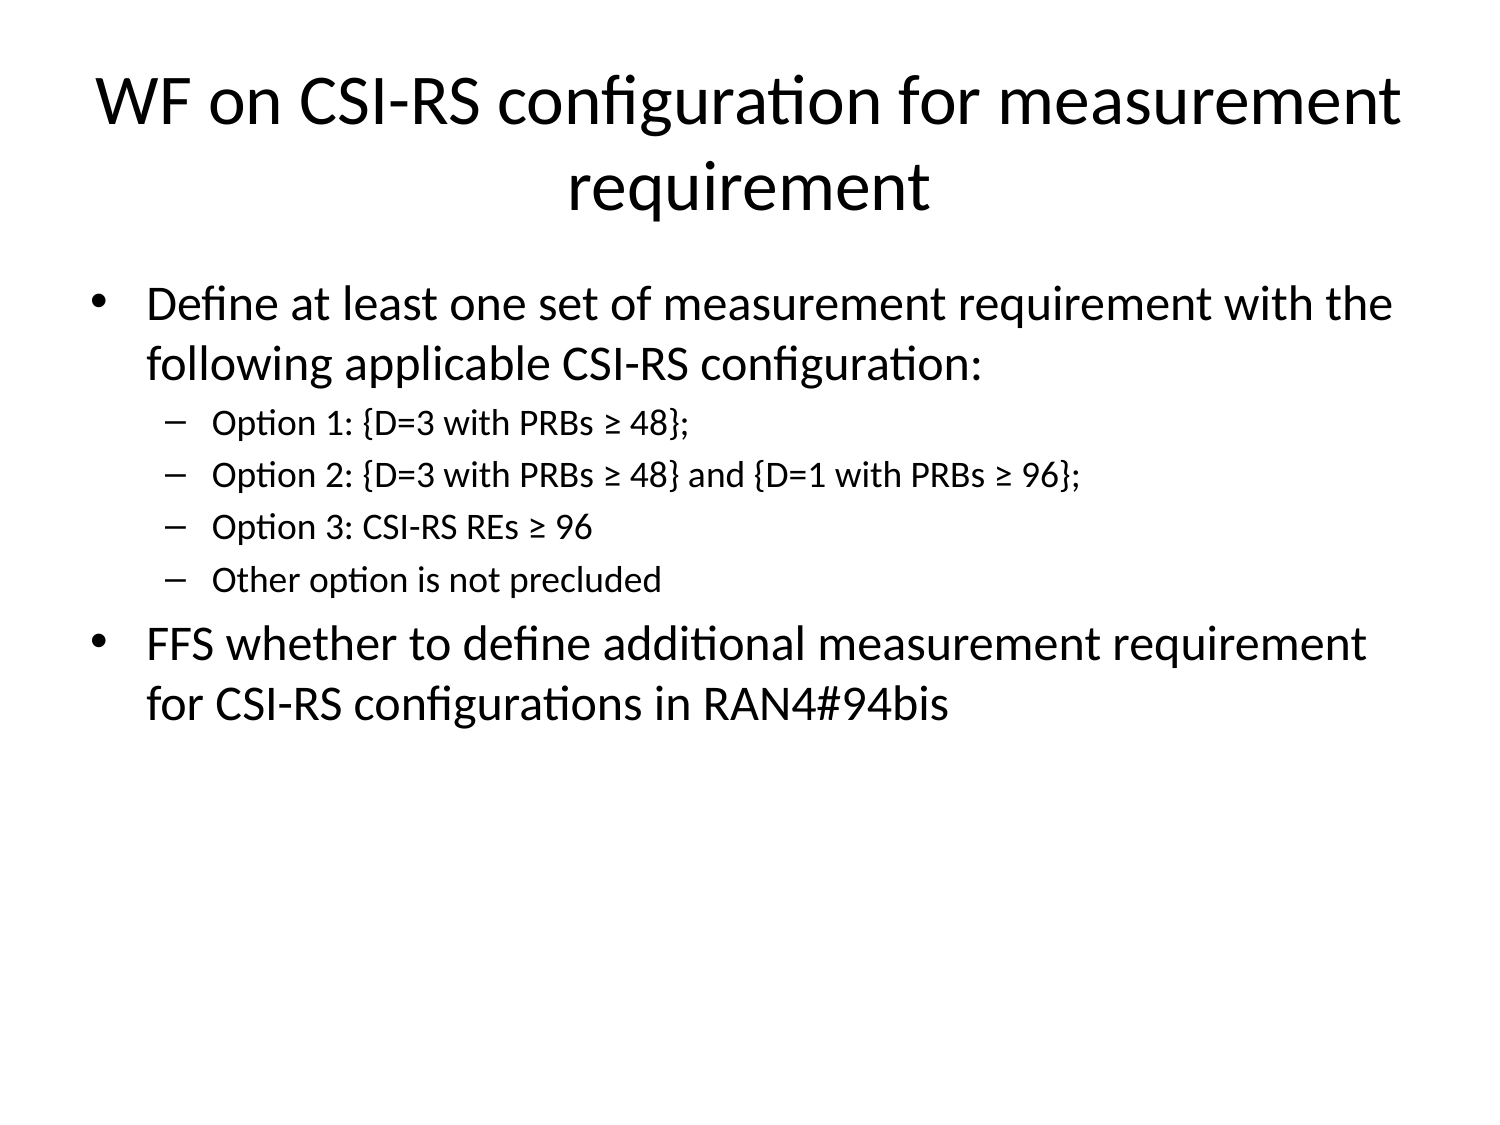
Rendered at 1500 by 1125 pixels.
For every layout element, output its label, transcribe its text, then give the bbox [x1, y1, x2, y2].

title WF on CSI-RS configuration for measurement requirement [75, 45, 1425, 233]
list Define at least one set of measurement requirement with the following applicable CSI-RS configuration: Option 1: {D=3 with PRBs ≥ 48}; Option 2: {D=3 with PRBs ≥ 48} and {D=1 with PRBs ≥ 96}; Option 3: CSI-RS REs ≥ 96 Other option is not precluded FFS whether to define additional measurement requirement for CSI-RS configurations in RAN4#94bis [75, 262, 1425, 1005]
